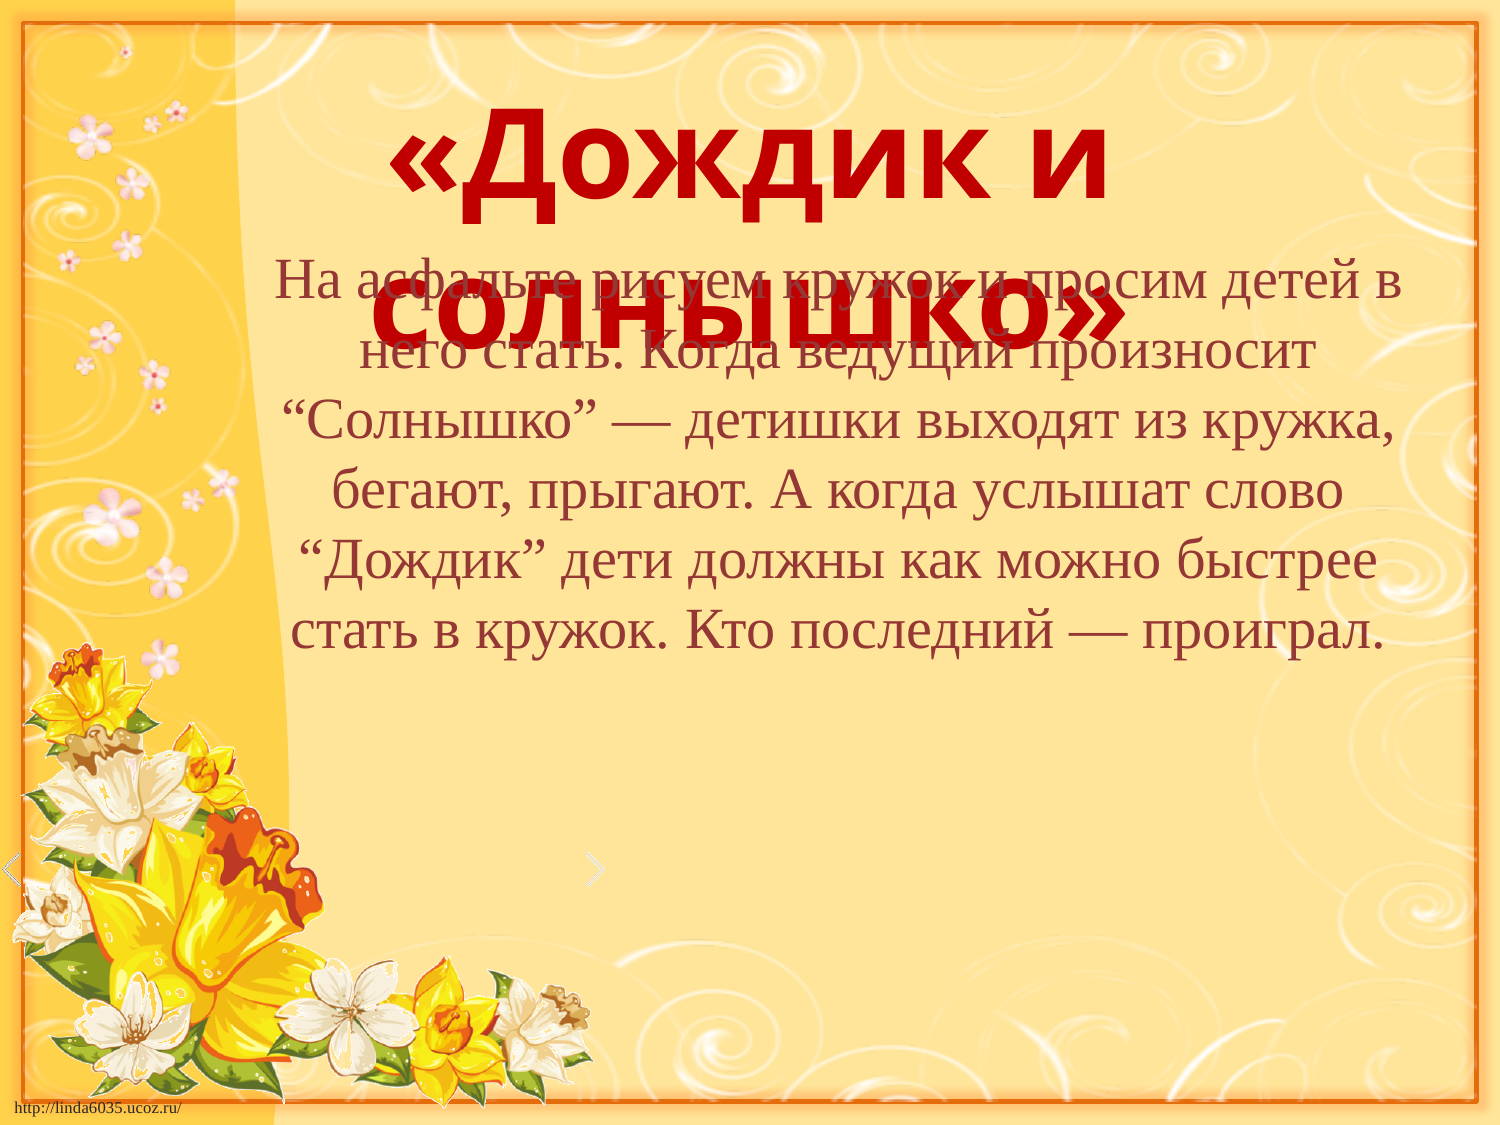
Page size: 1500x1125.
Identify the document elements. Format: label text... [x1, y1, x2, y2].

text_box На асфальте рисуем кружок и просим детей в него стать. Когда ведущий произносит “Солнышко” — детишки выходят из кружка, бегают, прыгают. А когда услышат слово “Дождик” дети должны как можно быстрее стать в кружок. Кто последний — проиграл. [253, 232, 1424, 668]
picture [0, 23, 1477, 1125]
text_box «Дождик и солнышко» [123, 66, 1377, 382]
